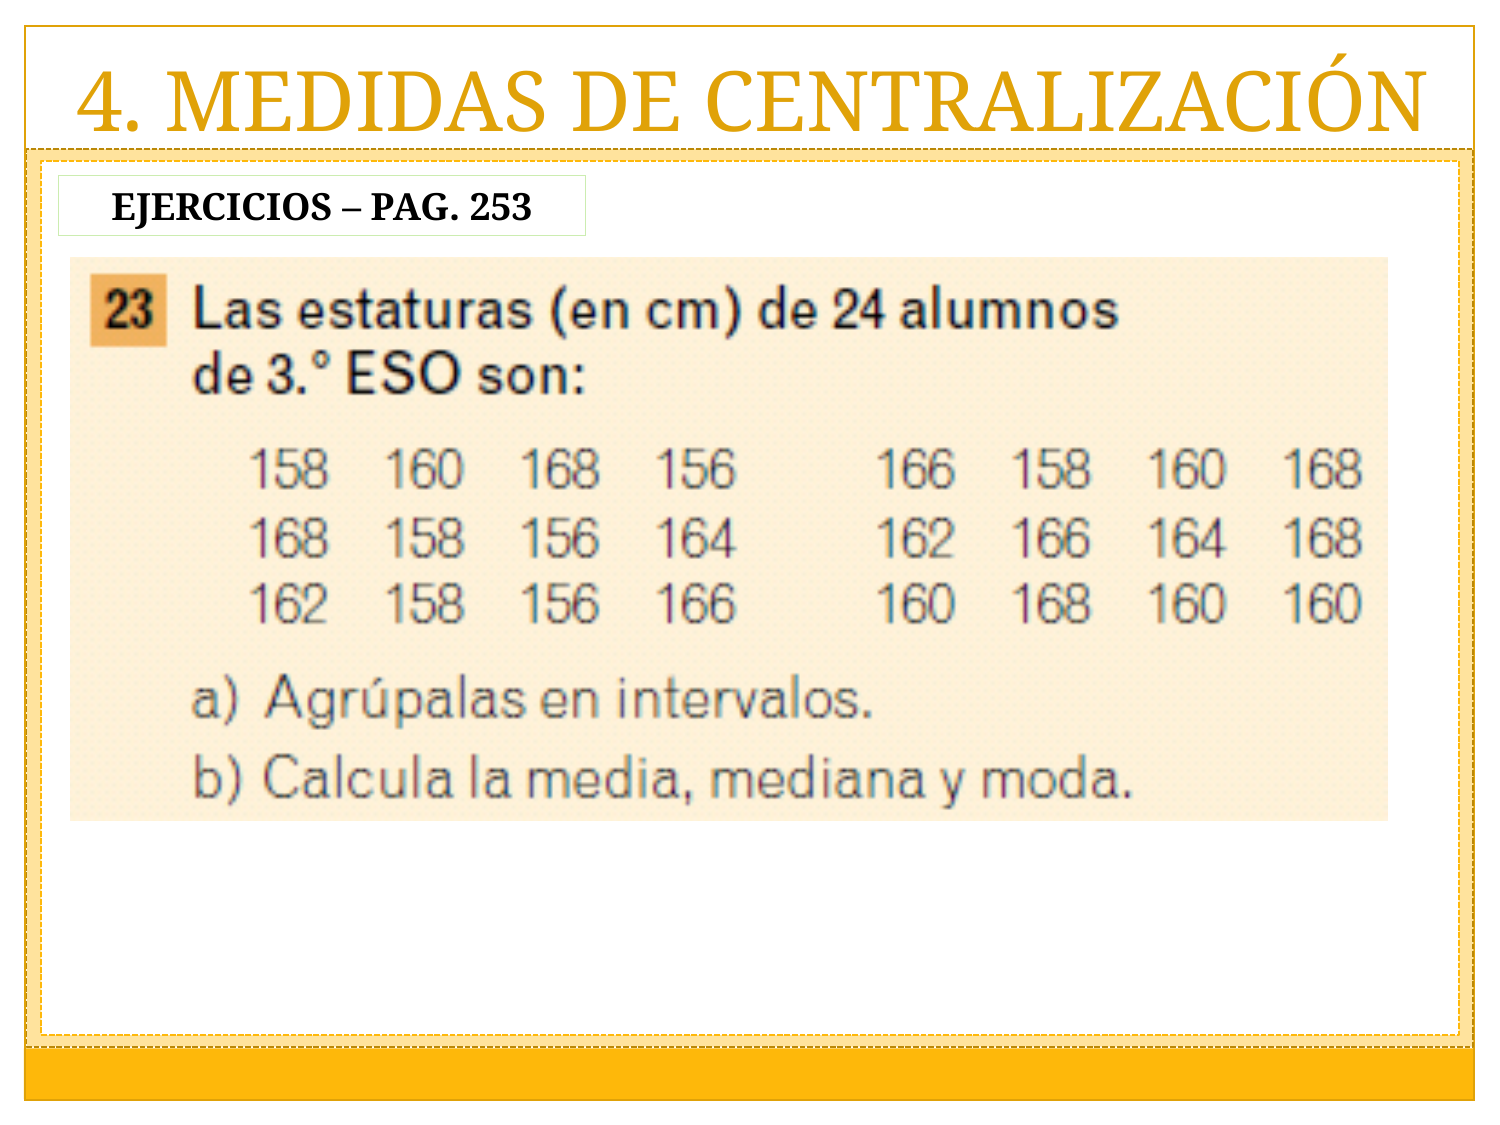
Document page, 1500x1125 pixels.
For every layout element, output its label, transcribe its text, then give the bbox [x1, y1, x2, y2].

title 4. MEDIDAS DE CENTRALIZACIÓN [53, 30, 1454, 156]
picture [70, 257, 1388, 821]
text_box EJERCICIOS – PAG. 253 [58, 175, 586, 236]
